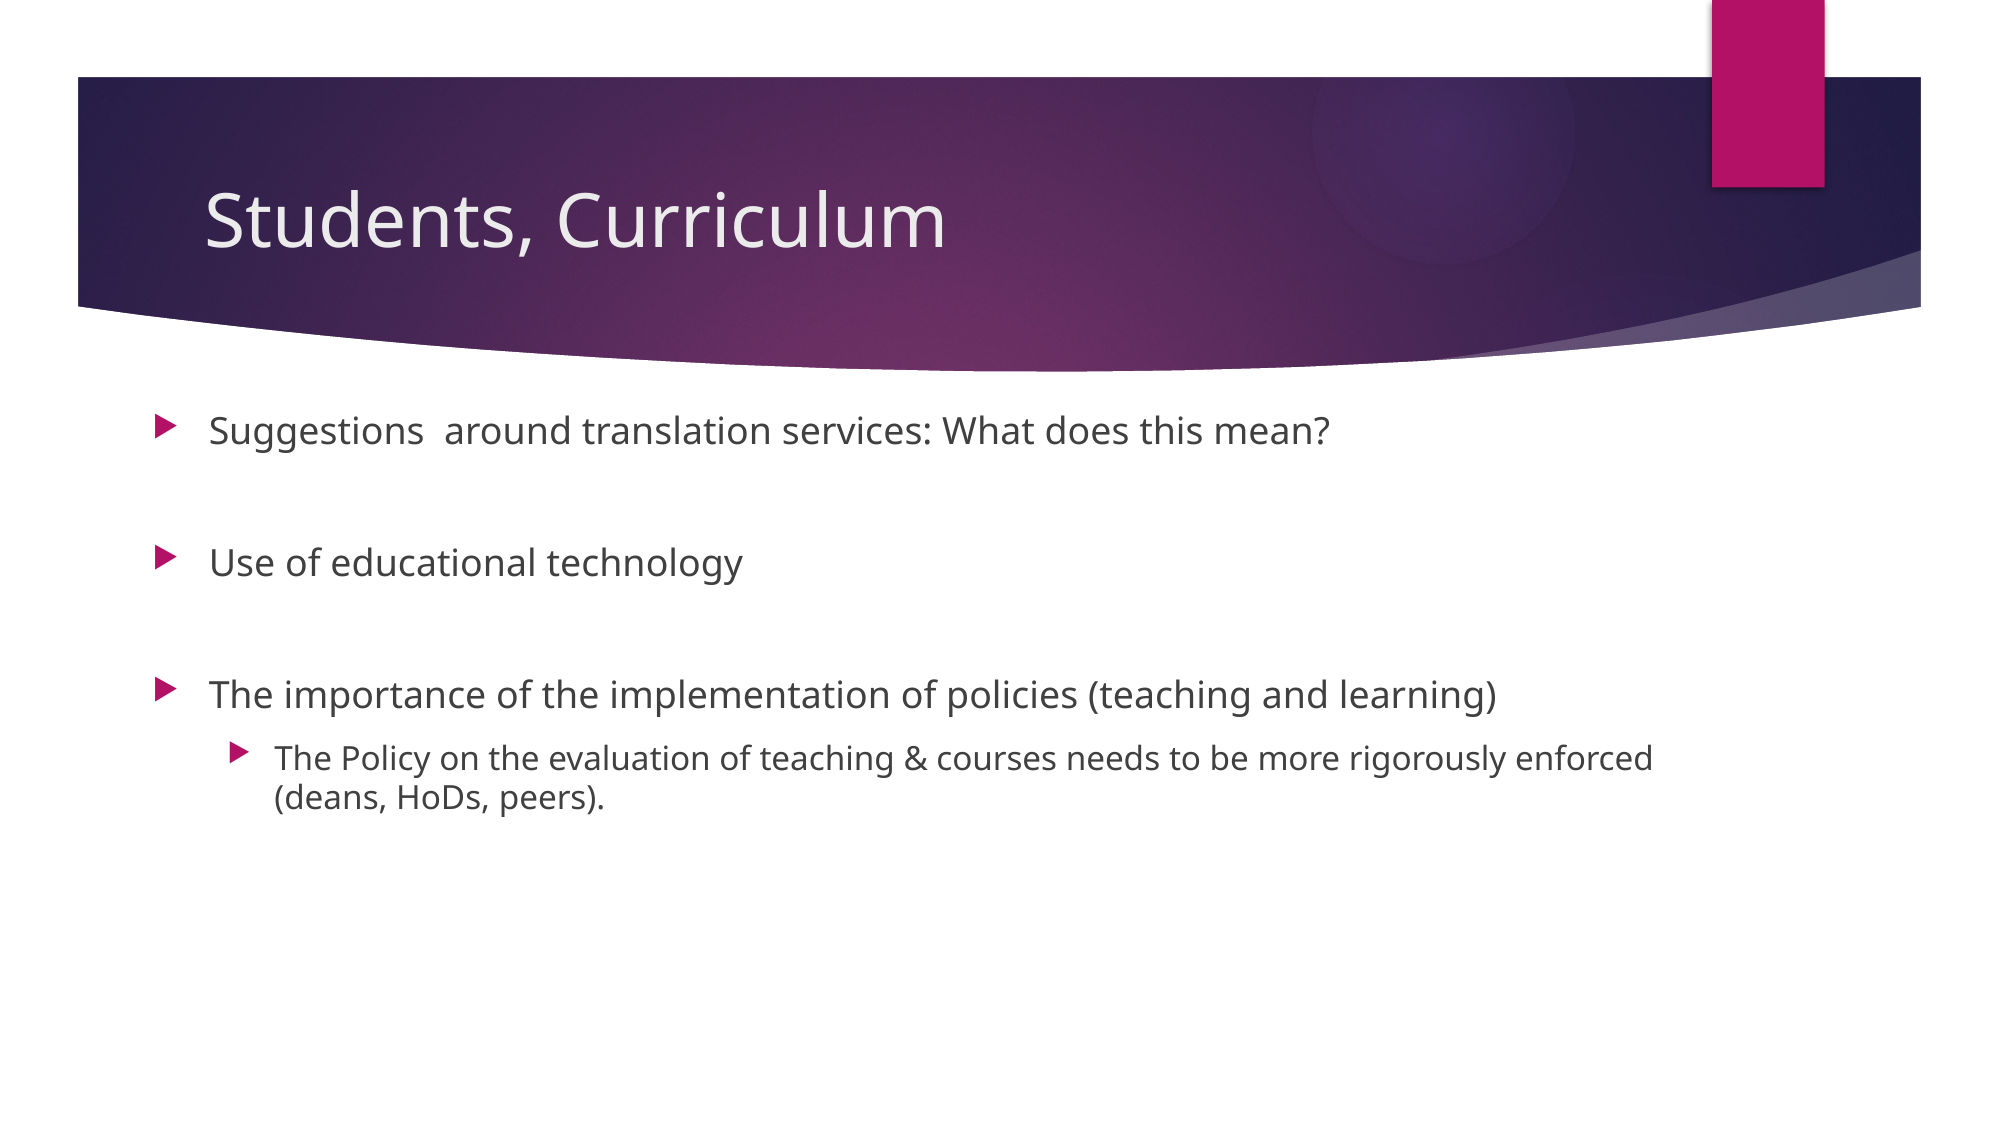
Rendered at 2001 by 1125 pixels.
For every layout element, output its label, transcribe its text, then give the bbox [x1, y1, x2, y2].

title Students, Curriculum [189, 159, 1627, 276]
list Suggestions around translation services: What does this mean? Use of educational technology The importance of the implementation of policies (teaching and learning) The Policy on the evaluation of teaching & courses needs to be more rigorously enforced (deans, HoDs, peers). [137, 399, 1740, 1003]
